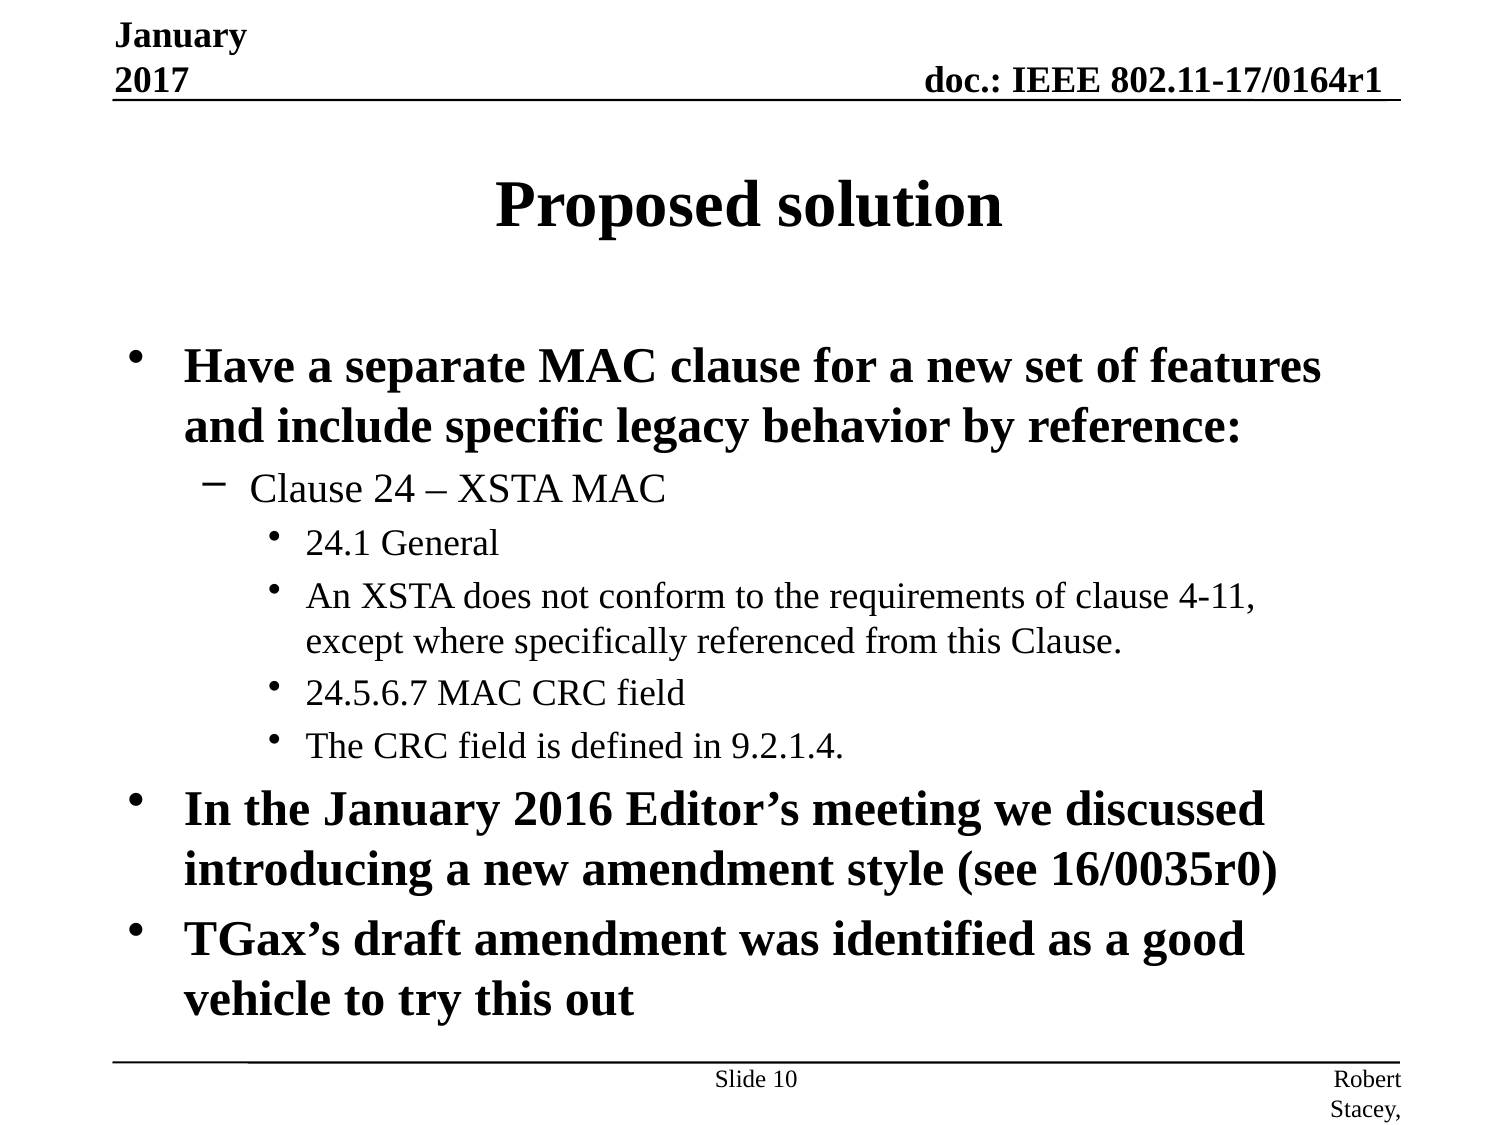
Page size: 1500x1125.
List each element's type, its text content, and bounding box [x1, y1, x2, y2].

footer Robert Stacey, Intel [1324, 1061, 1402, 1093]
list Have a separate MAC clause for a new set of features and include specific legacy behavior by reference: Clause 24 – XSTA MAC 24.1 General An XSTA does not conform to the requirements of clause 4-11, except where specifically referenced from this Clause. 24.5.6.7 MAC CRC field The CRC field is defined in 9.2.1.4. In the January 2016 Editor’s meeting we discussed introducing a new amendment style (see 16/0035r0) TGax’s draft amendment was identified as a good vehicle to try this out [112, 324, 1388, 1000]
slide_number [114, 54, 272, 101]
slide_number Slide 10 [712, 1061, 800, 1093]
title Proposed solution [112, 112, 1388, 288]
